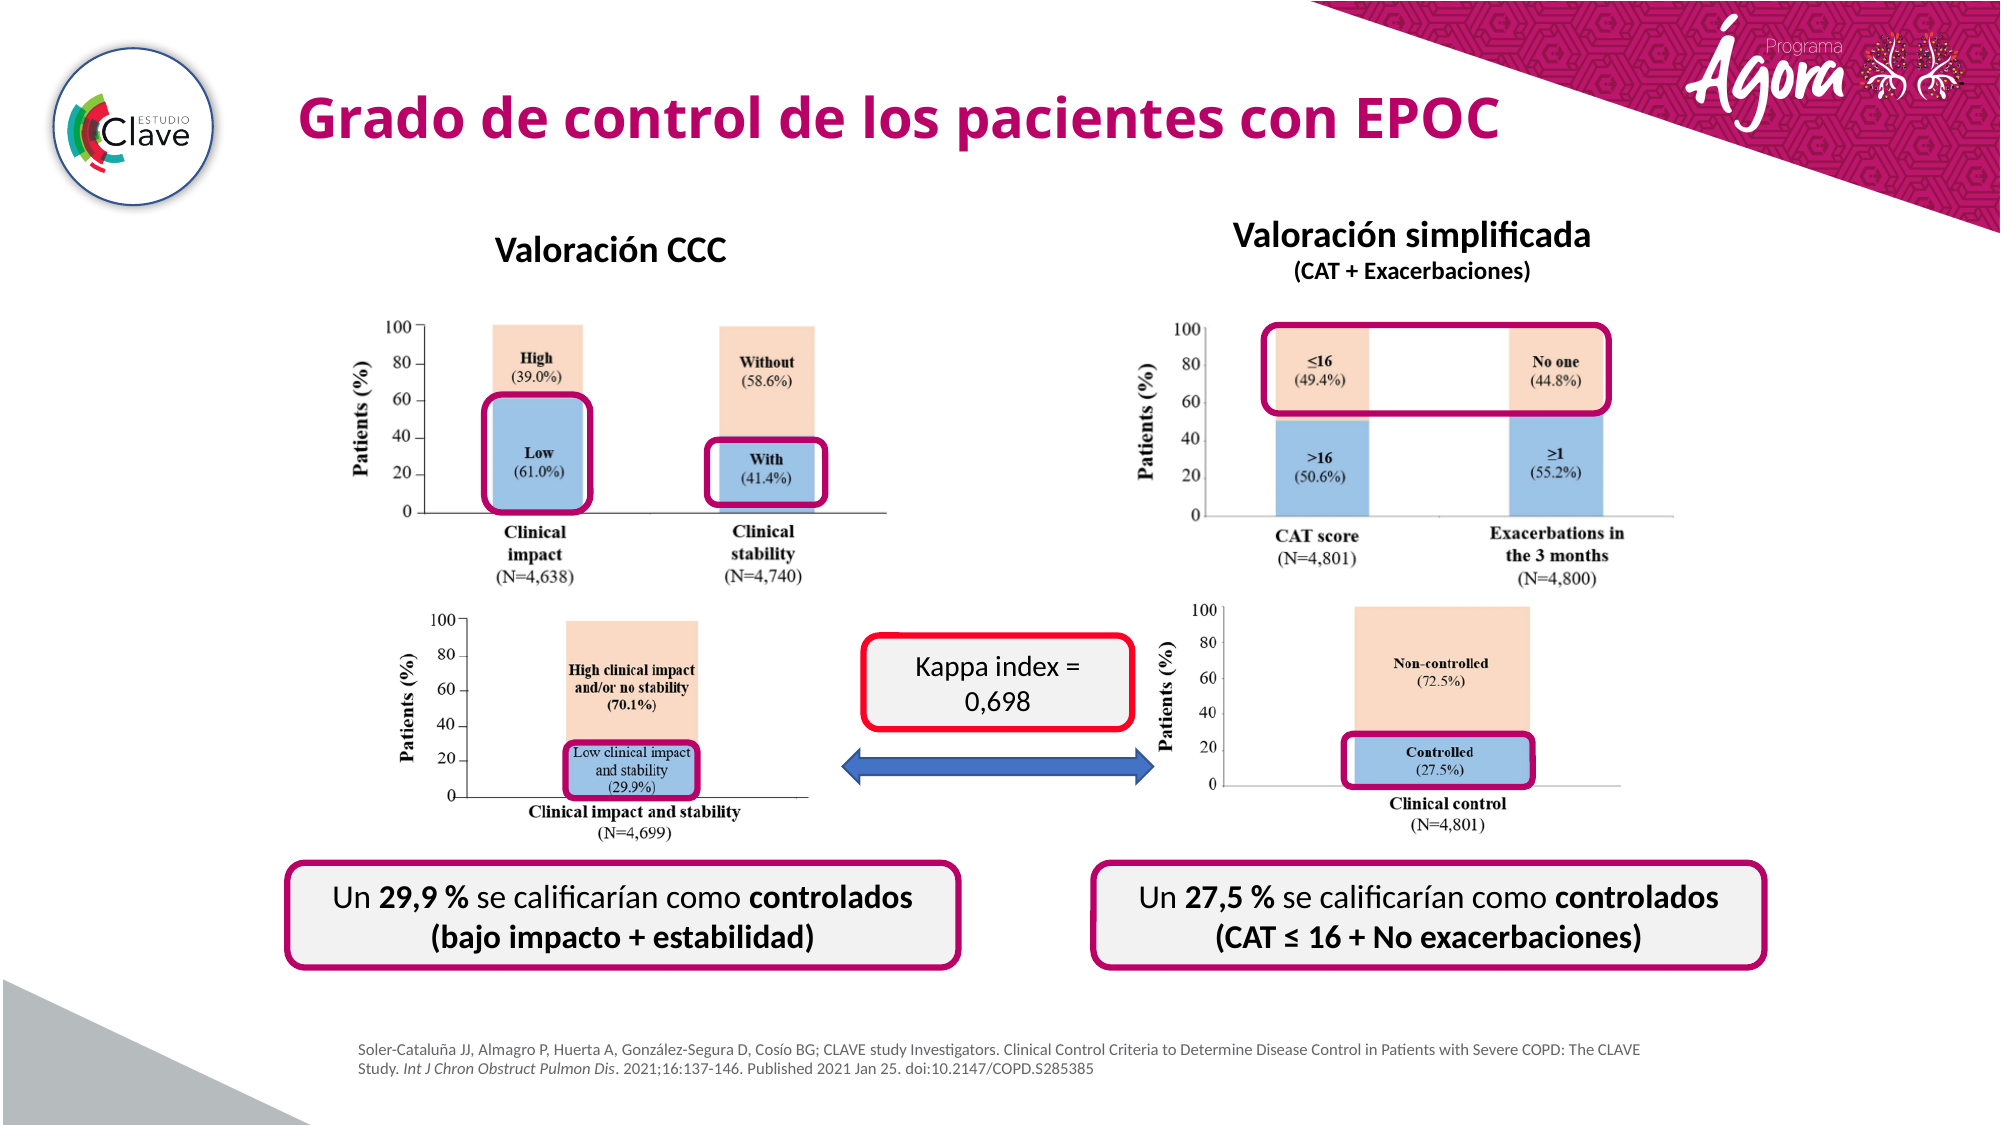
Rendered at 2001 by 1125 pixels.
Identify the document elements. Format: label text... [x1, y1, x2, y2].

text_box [1122, 304, 1689, 614]
text_box Valoración simplificada (CAT + Exacerbaciones) [1124, 202, 1702, 293]
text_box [53, 48, 213, 206]
text_box Soler-Cataluña JJ, Almagro P, Huerta A, González-Segura D, Cosío BG; CLAVE study Investigators. Clinical Control Criteria to Determine Disease Control in Patients with Severe COPD: The CLAVE Study. Int J Chron Obstruct Pulmon Dis. 2021;16:137-146. Published 2021 Jan 25. doi:10.2147/COPD.S285385 [343, 1030, 1663, 1086]
text_box Valoración CCC [322, 217, 900, 278]
text_box Un 29,9 % se calificarían como controlados (bajo impacto + estabilidad) [287, 862, 959, 968]
text_box Grado de control de los pacientes con EPOC [287, 83, 1512, 157]
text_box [327, 304, 894, 598]
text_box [842, 635, 1154, 784]
picture [3, 1, 2000, 1125]
text_box Un 27,5 % se calificarían como controlados (CAT ≤ 16 + No exacerbaciones) [1093, 862, 1765, 968]
